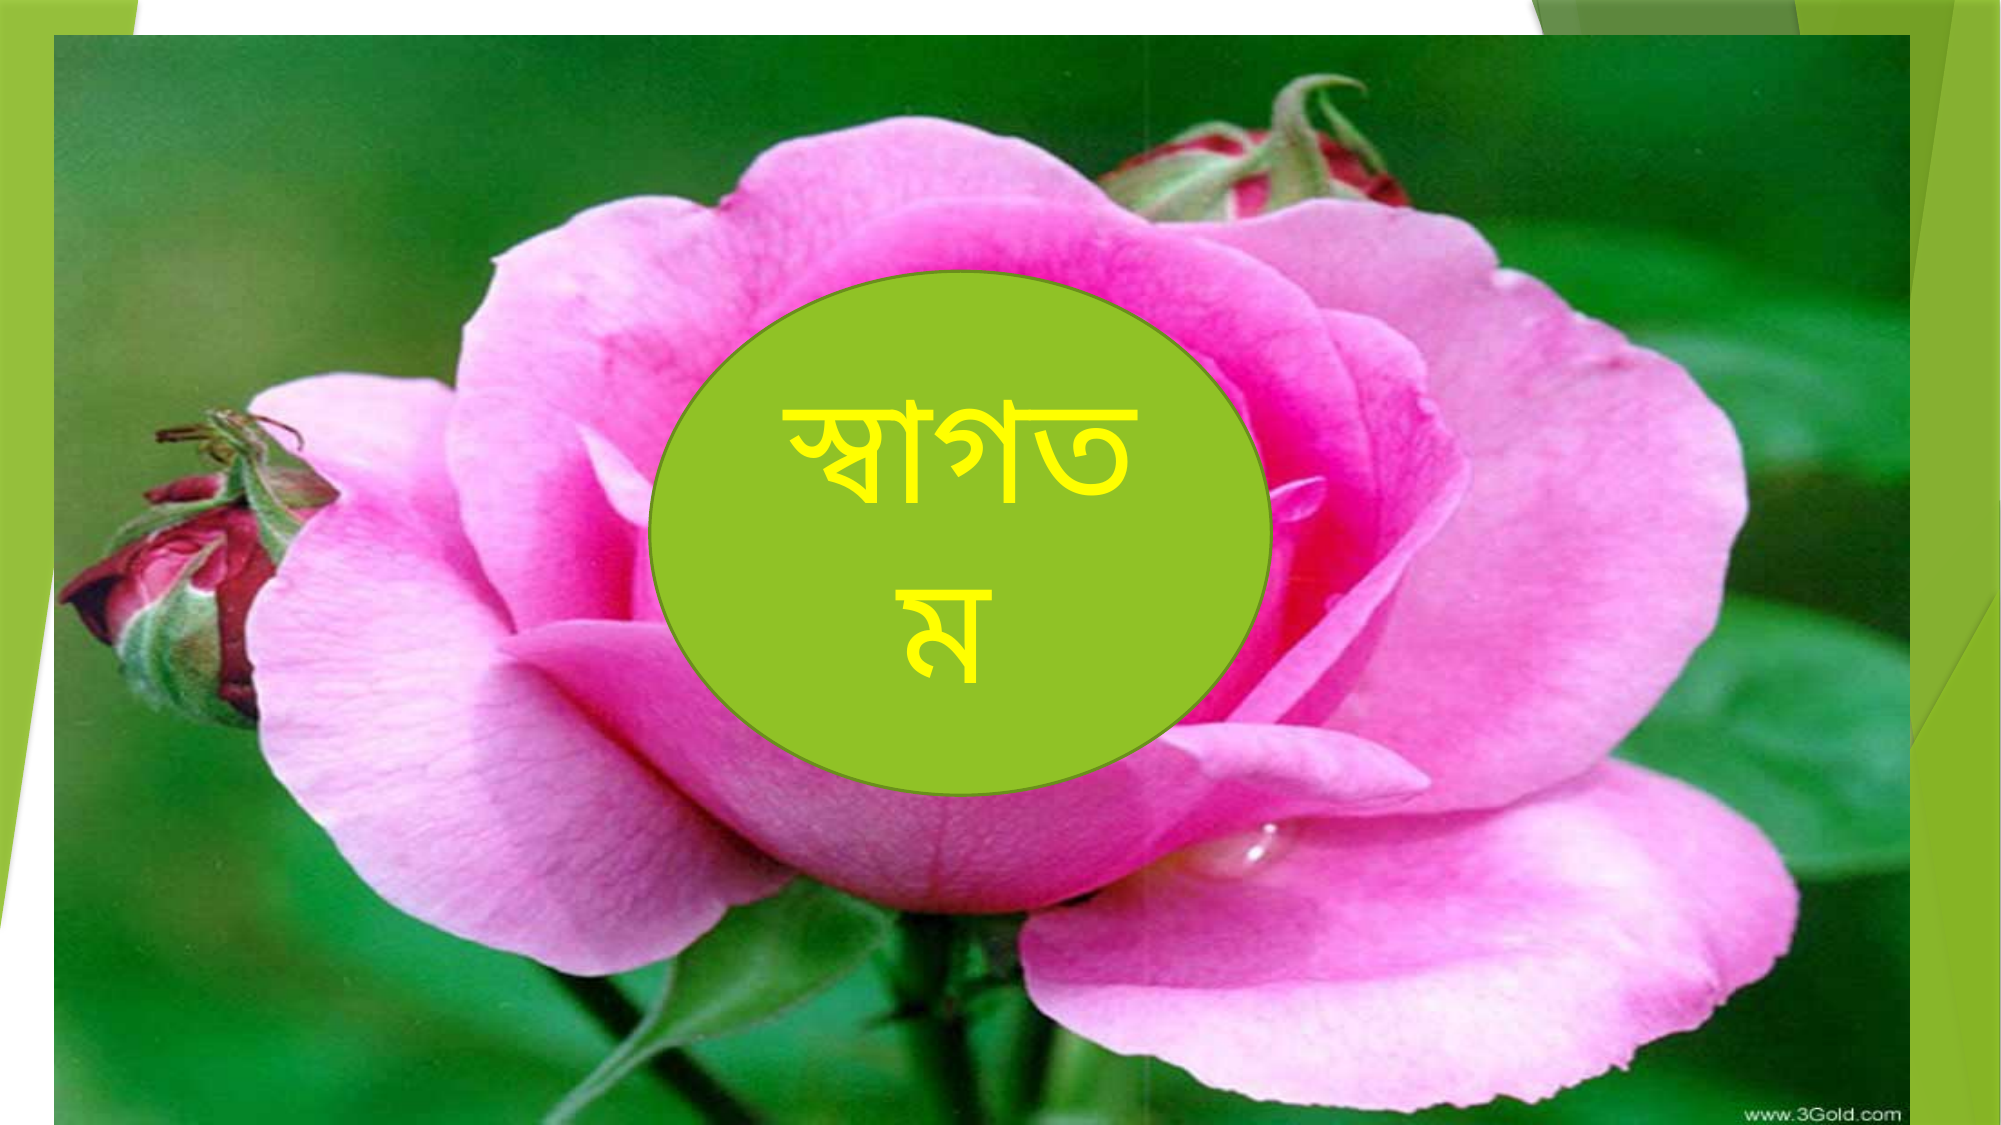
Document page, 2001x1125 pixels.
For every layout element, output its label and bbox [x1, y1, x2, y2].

picture [53, 35, 1911, 1125]
